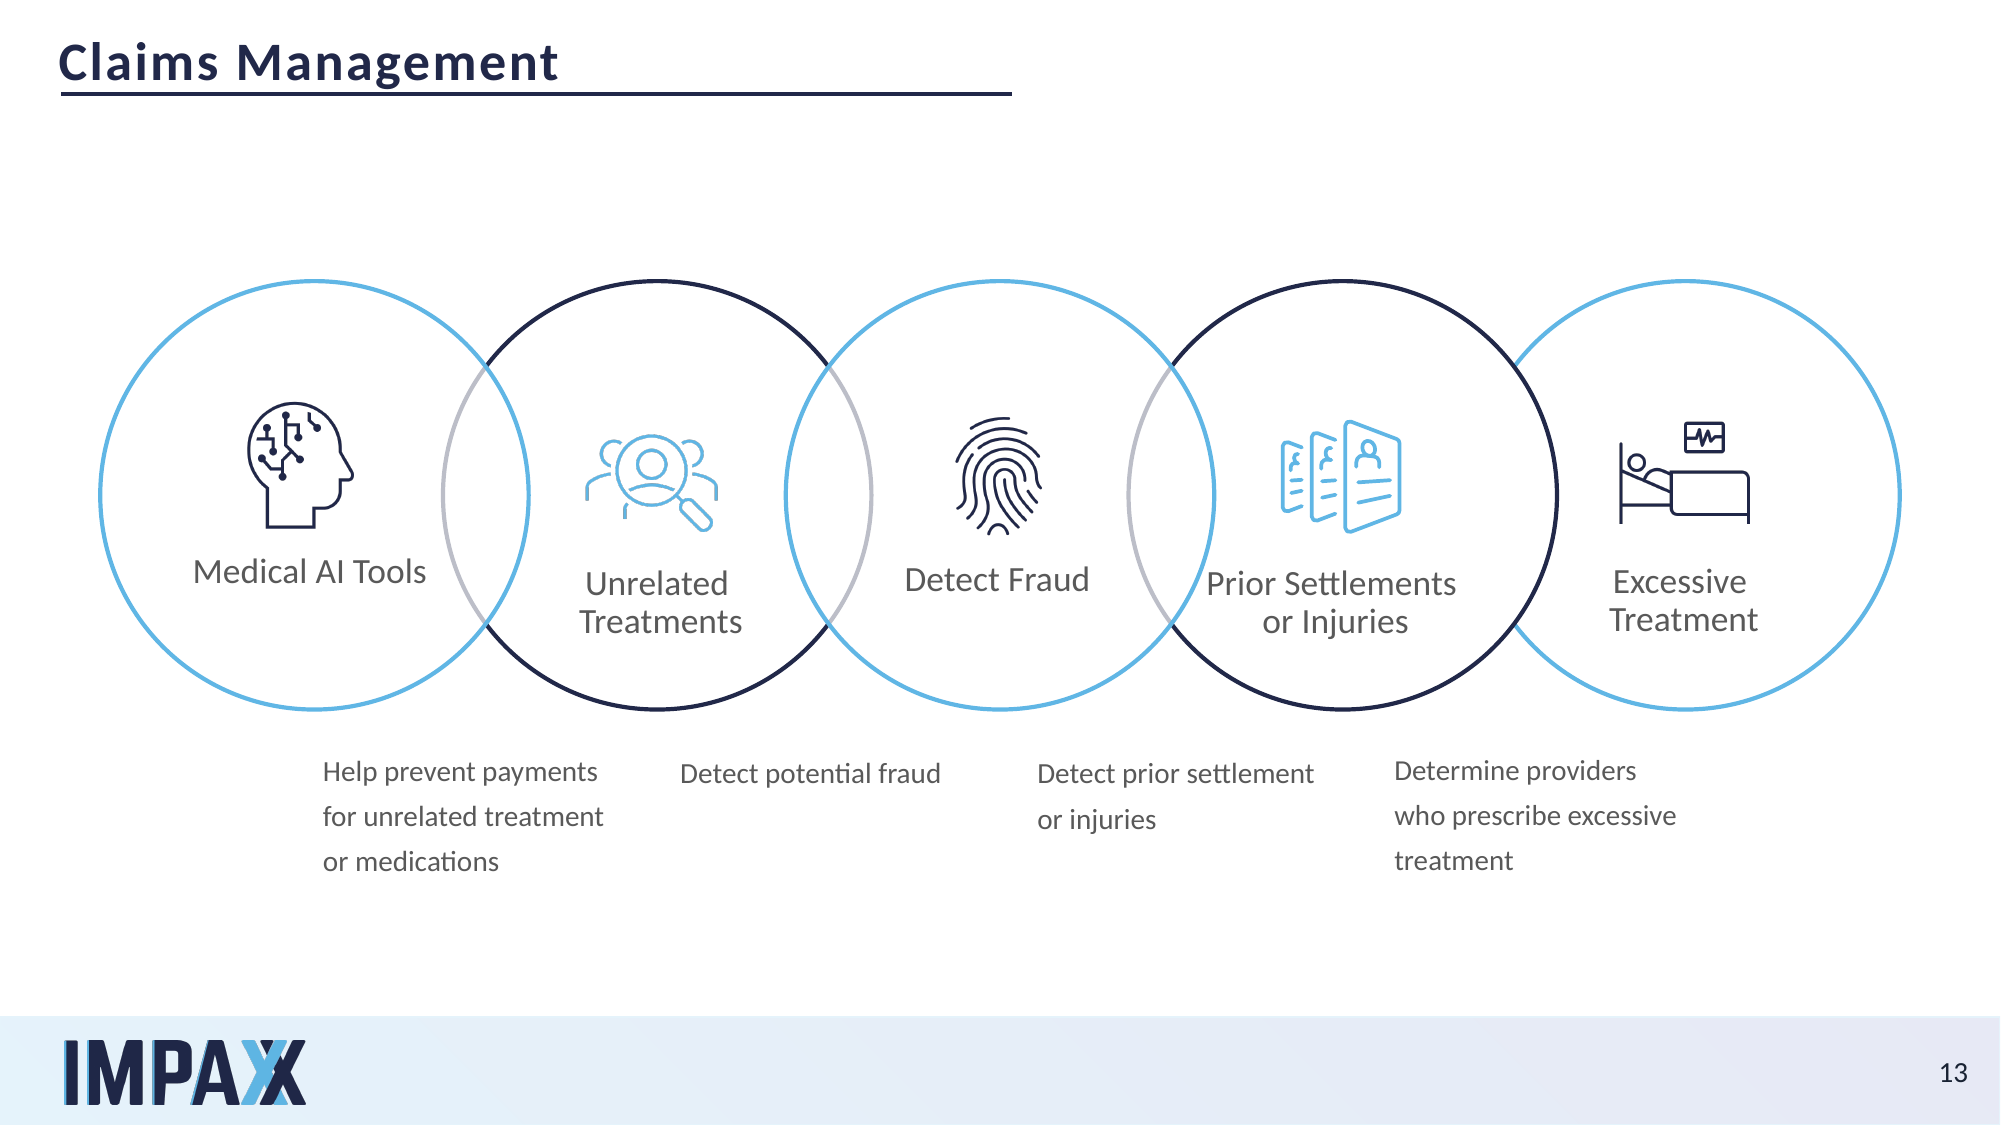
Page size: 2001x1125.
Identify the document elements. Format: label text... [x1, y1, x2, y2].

picture [930, 405, 1070, 545]
text_box [1514, 280, 1901, 594]
picture [225, 390, 376, 541]
text_box Detect Fraud [804, 553, 1191, 607]
text_box Medical AI Tools [157, 540, 463, 643]
text_box [784, 280, 1216, 585]
text_box Determine providers who prescribe excessive treatment [1394, 741, 1687, 877]
text_box [815, 607, 1151, 711]
text_box Excessive Treatment [1491, 555, 1877, 647]
text_box [1532, 647, 1839, 711]
text_box Claims Management [43, 26, 945, 110]
text_box Help prevent payments for unrelated treatment or medications [322, 741, 616, 878]
text_box Prior Settlements or Injuries [1143, 557, 1529, 649]
text_box [1192, 649, 1494, 711]
picture [576, 406, 727, 557]
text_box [1282, 421, 1400, 533]
picture [64, 1040, 306, 1105]
text_box [1172, 280, 1559, 557]
text_box [486, 280, 828, 711]
text_box Detect potential fraud [680, 744, 973, 880]
text_box Unrelated Treatments [564, 557, 758, 649]
picture [1609, 398, 1760, 549]
text_box [99, 280, 530, 711]
text_box Detect prior settlement or injuries [1037, 744, 1330, 880]
